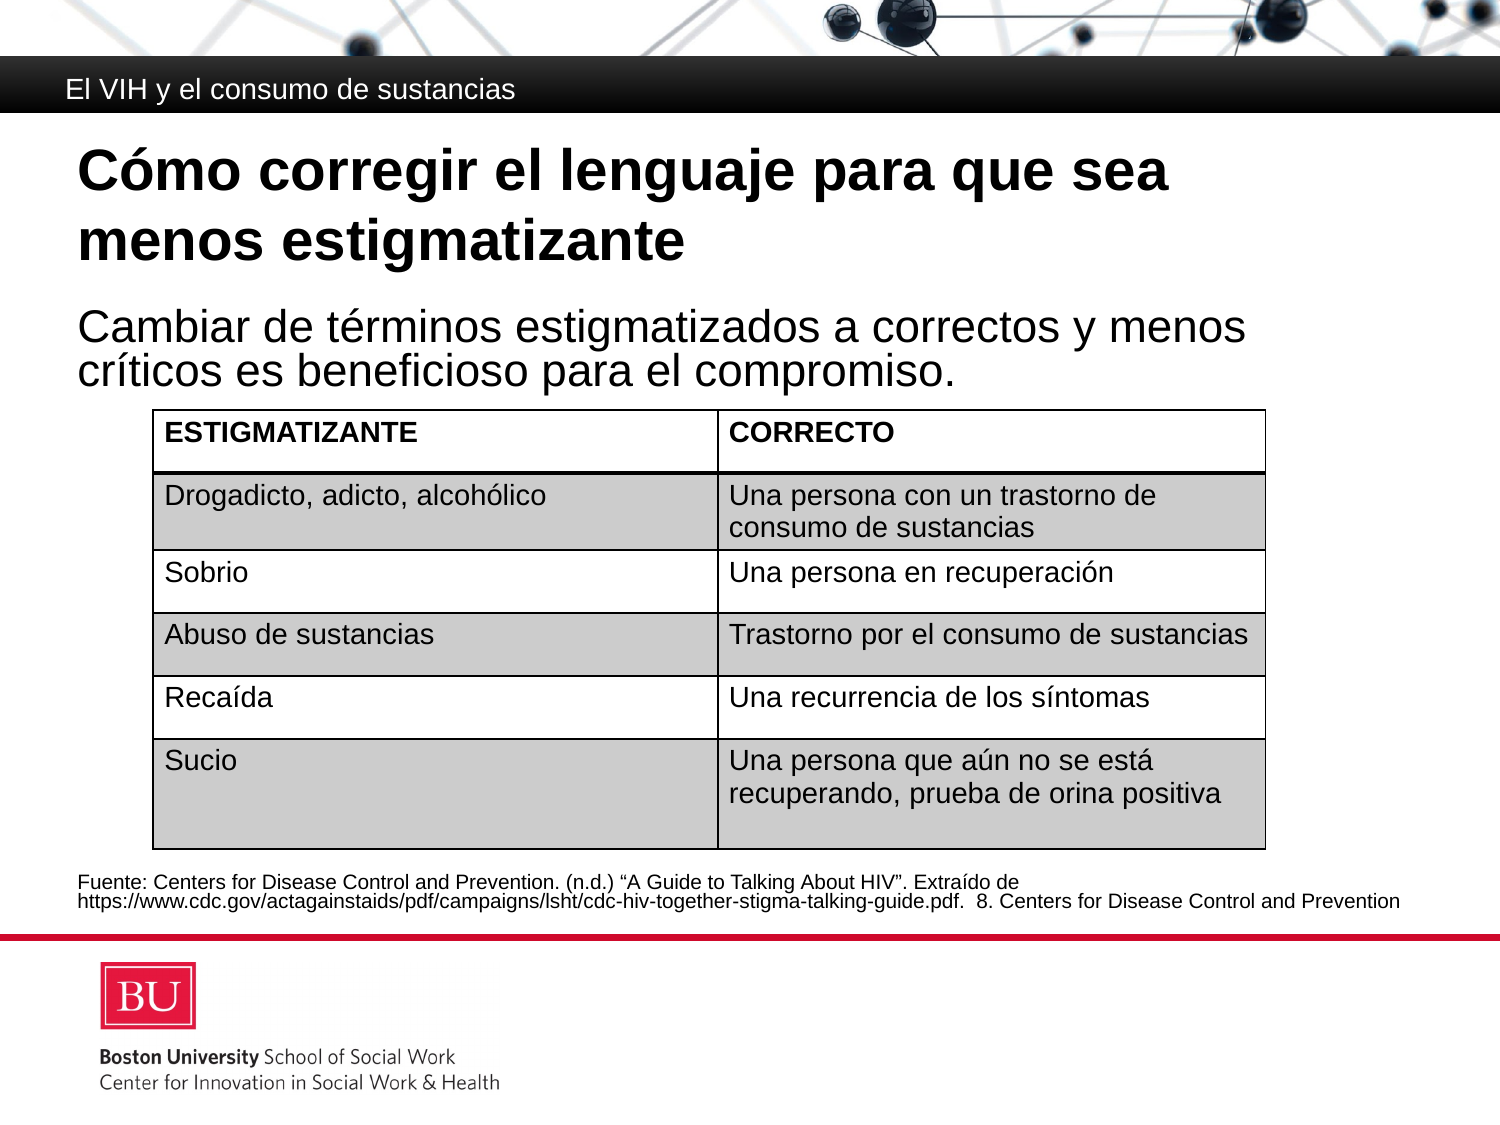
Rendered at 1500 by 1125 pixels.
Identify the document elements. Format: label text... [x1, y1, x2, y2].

table_cell Drogadicto, adicto, alcohólico [154, 475, 717, 549]
table_cell Sucio [154, 740, 717, 848]
table_cell Trastorno por el consumo de sustancias [719, 614, 1265, 675]
picture [0, 0, 1500, 56]
table_cell Sobrio [154, 551, 717, 612]
table_cell Una persona con un trastorno de consumo de sustancias [719, 475, 1265, 549]
table_header ESTIGMATIZANTE [154, 411, 717, 471]
table_cell Una persona en recuperación [719, 551, 1265, 612]
table_cell Recaída [154, 677, 717, 738]
table_cell Una persona que aún no se está recuperando, prueba de orina positiva [719, 740, 1265, 848]
title Cómo corregir el lenguaje para que sea menos estigmatizante [62, 125, 1357, 258]
table_cell Abuso de sustancias [154, 614, 717, 675]
list Cambiar de términos estigmatizados a correctos y menos críticos es beneficioso para el compromiso. Fuente: Centers for Disease Control and Prevention. (n.d.) “A Guide to Talking About HIV”. Extraído de https://www.cdc.gov/actagainstaids/pdf/campaigns/lsht/cdc‐hiv‐together‐stigma‐talking‐guide.pdf. 8. Centers for Disease Control and Prevention [62, 300, 1444, 964]
table_header CORRECTO [719, 411, 1265, 471]
picture [99, 964, 500, 1095]
table_cell Una recurrencia de los síntomas [719, 677, 1265, 738]
text_box El VIH y el consumo de sustancias [50, 62, 616, 113]
